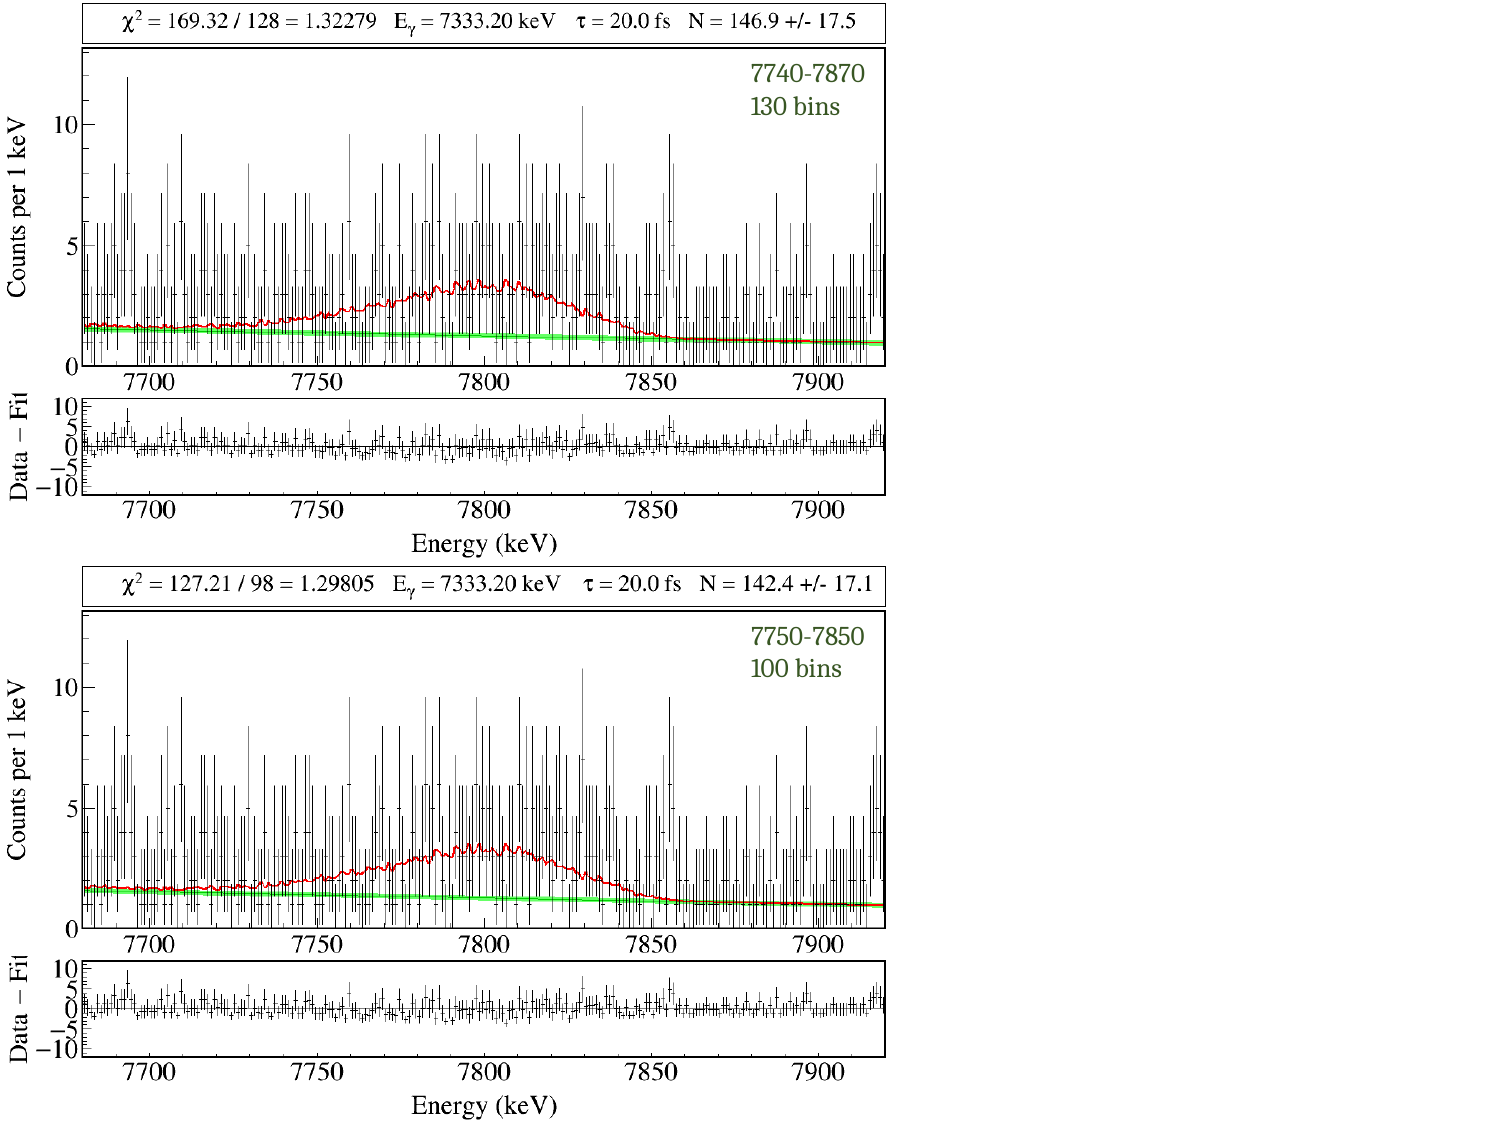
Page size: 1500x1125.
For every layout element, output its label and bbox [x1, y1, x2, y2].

picture [0, 0, 917, 1125]
